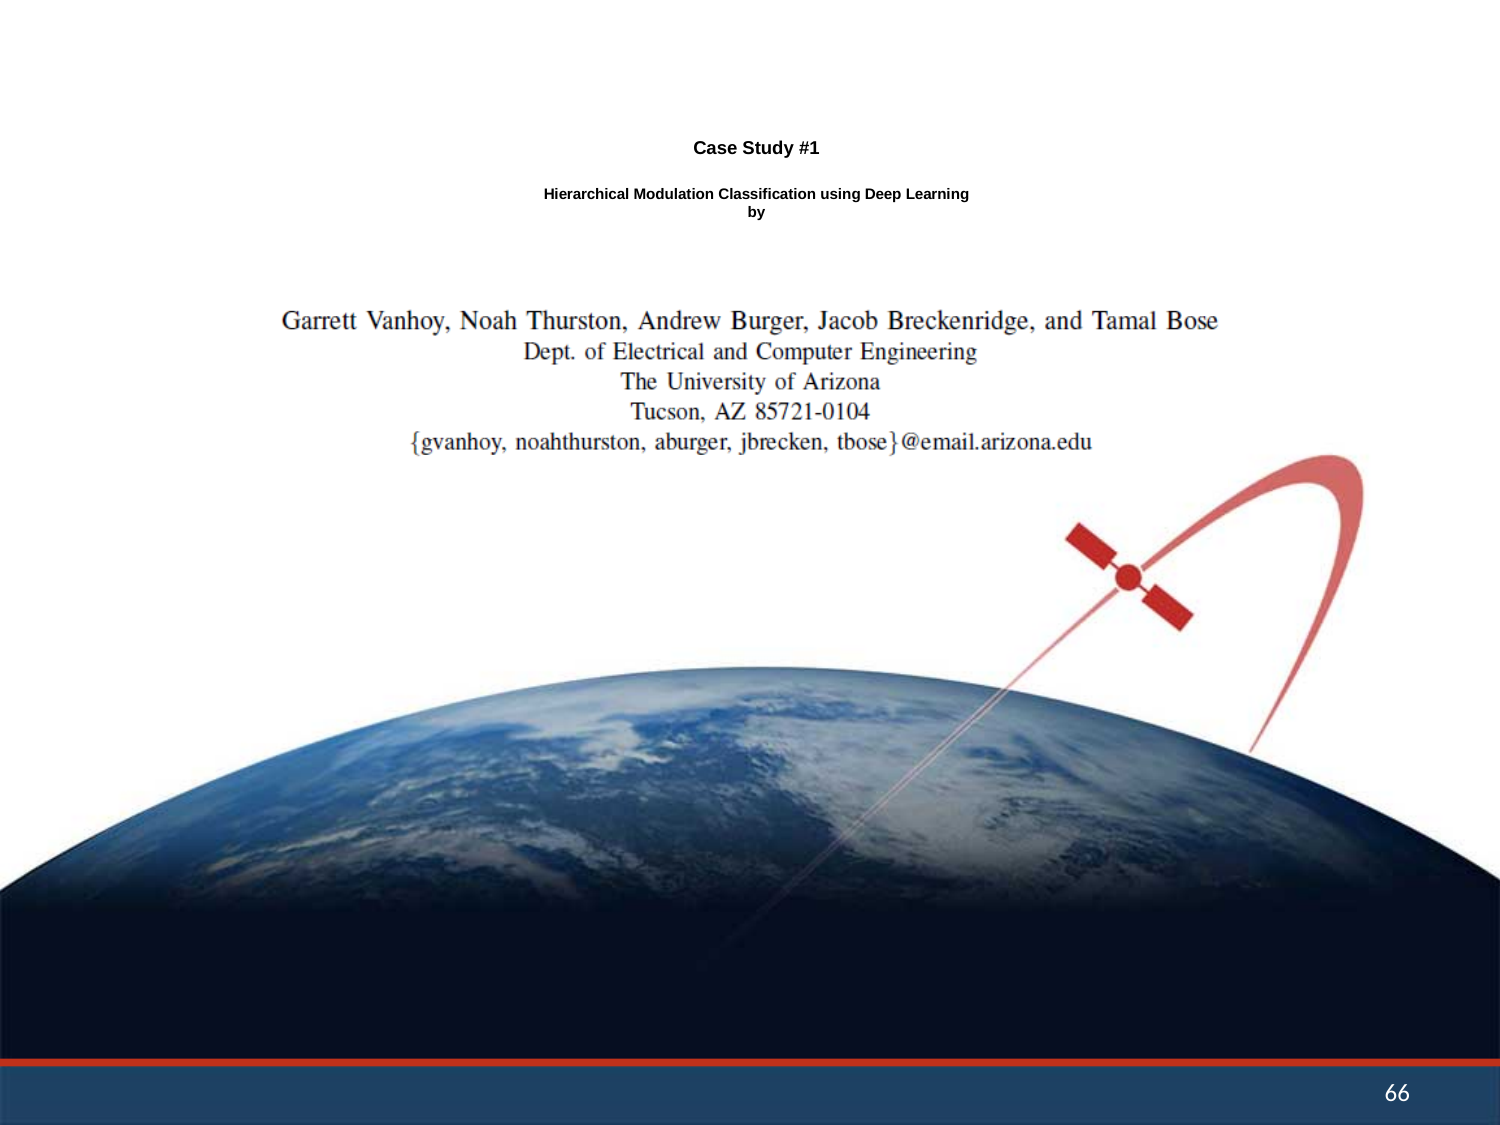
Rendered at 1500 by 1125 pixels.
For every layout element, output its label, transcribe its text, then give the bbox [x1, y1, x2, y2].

picture [0, 224, 1500, 1058]
picture [0, 1067, 1500, 1125]
slide_number 66 [1074, 1061, 1425, 1122]
title Case Study #1 Hierarchical Modulation Classification using Deep Learning by [141, 127, 1371, 256]
